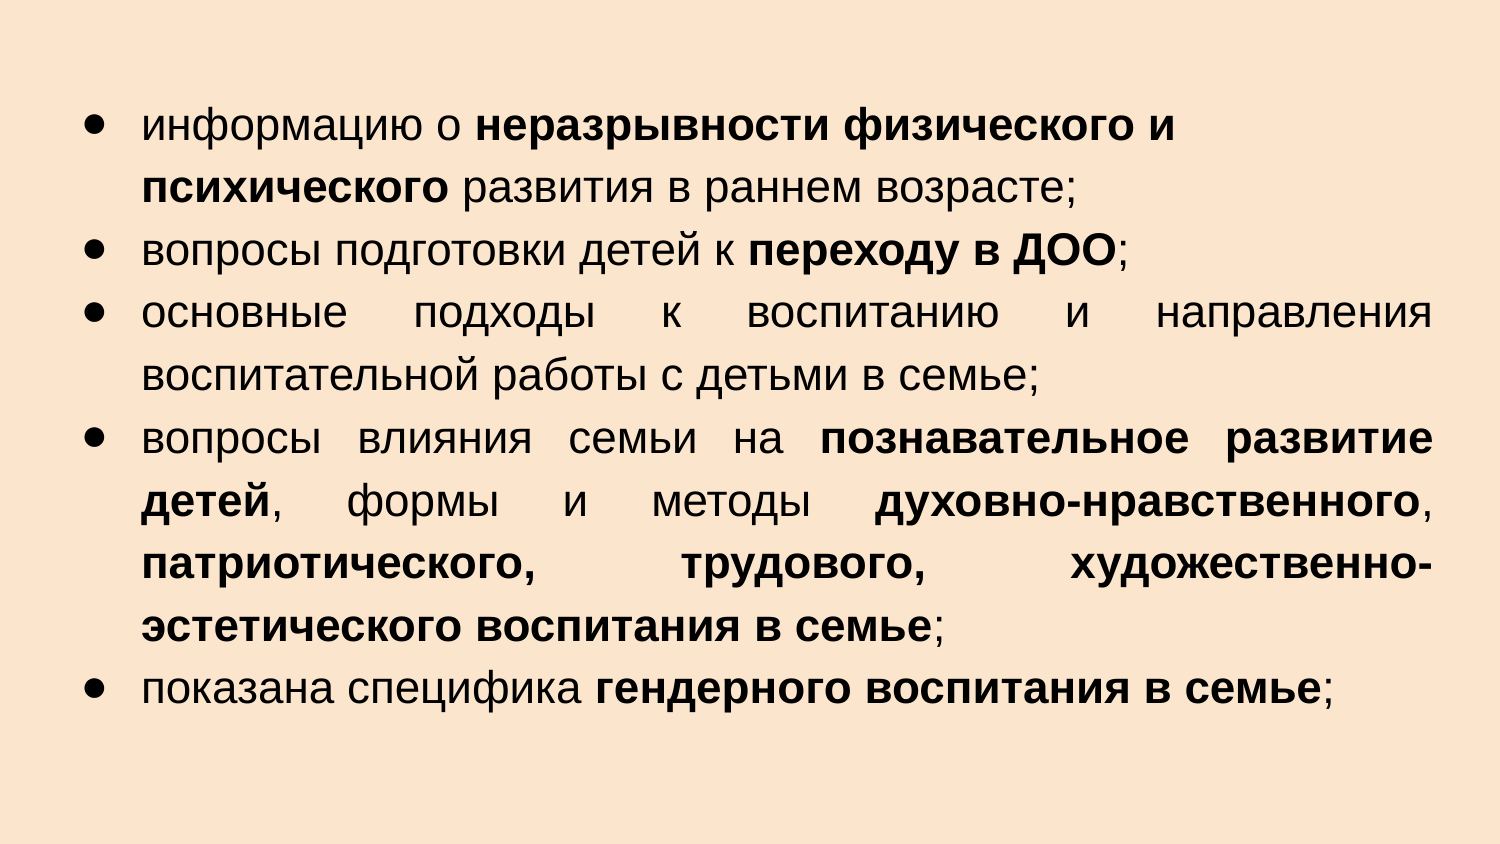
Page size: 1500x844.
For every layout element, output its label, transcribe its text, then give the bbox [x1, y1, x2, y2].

list информацию о неразрывности физического и психического развития в раннем возрасте; вопросы подготовки детей к переходу в ДОО; основные подходы к воспитанию и направления воспитательной работы с детьми в семье; вопросы влияния семьи на познавательное развитие детей, формы и методы духовно-нравственного, патриотического, трудового, художественно-эстетического воспитания в семье; показана специфика гендерного воспитания в семье; [51, 71, 1449, 824]
